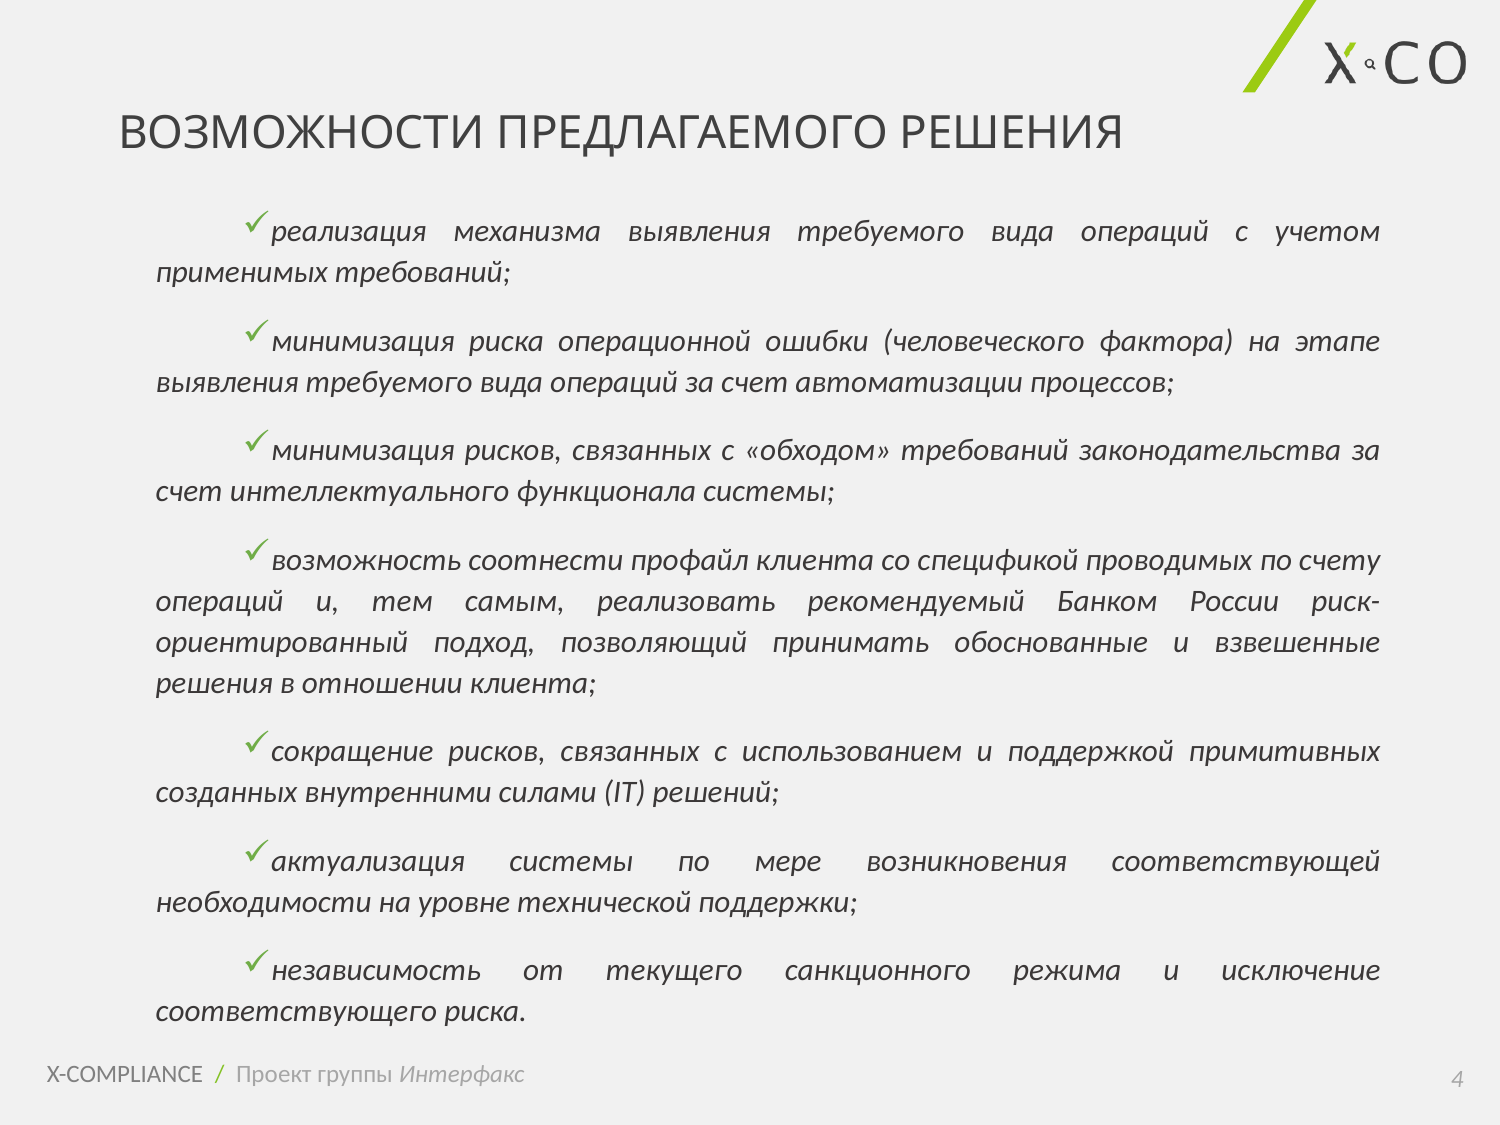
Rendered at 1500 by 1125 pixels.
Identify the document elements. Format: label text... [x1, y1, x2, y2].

picture [1324, 41, 1466, 84]
title ВОЗМОЖНОСТИ ПРЕДЛАГАЕМОГО РЕШЕНИЯ [103, 59, 1397, 199]
list реализация механизма выявления требуемого вида операций с учетом применимых требований; минимизация риска операционной ошибки (человеческого фактора) на этапе выявления требуемого вида операций за счет автоматизации процессов; минимизация рисков, связанных с «обходом» требований законодательства за счет интеллектуального функционала системы; возможность соотнести профайл клиента со спецификой проводимых по счету операций и, тем самым, реализовать рекомендуемый Банком России риск-ориентированный подход, позволяющий принимать обоснованные и взвешенные решения в отношении клиента; сокращение рисков, связанных с использованием и поддержкой примитивных созданных внутренними силами (IT) решений; актуализация системы по мере возникновения соответствующей необходимости на уровне технической поддержки; независимость от текущего санкционного режима и исключение соответствующего риска. [103, 199, 1397, 1014]
slide_number 4 [1141, 1048, 1479, 1108]
